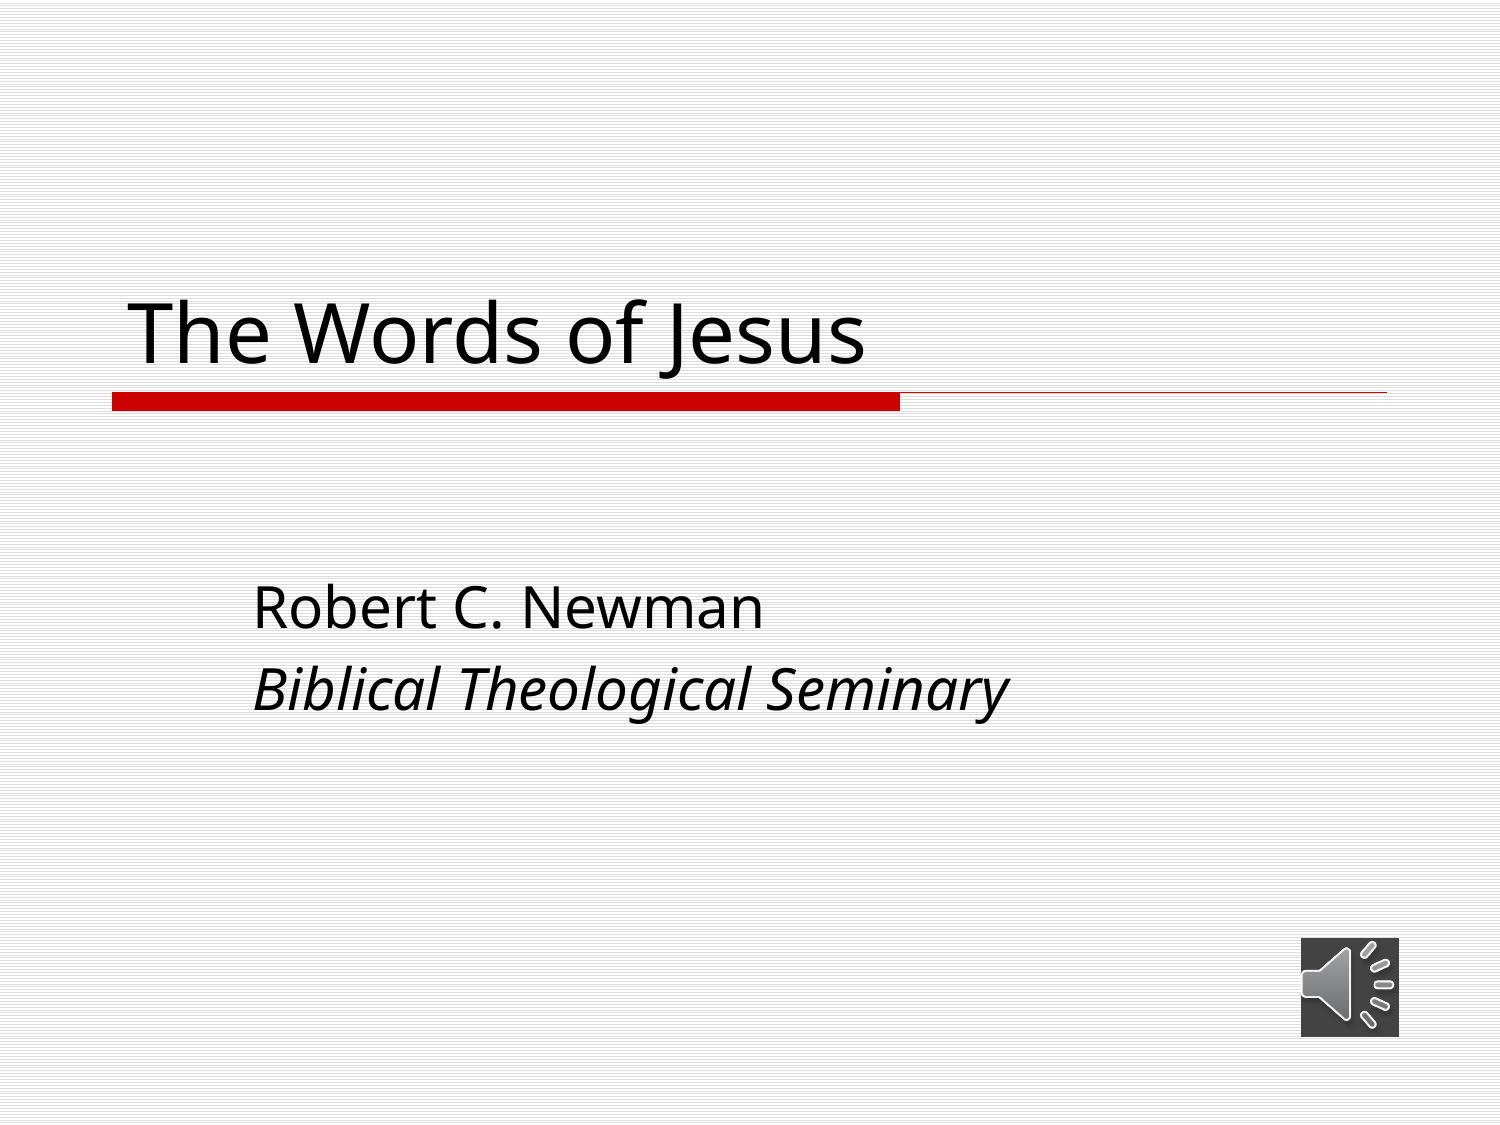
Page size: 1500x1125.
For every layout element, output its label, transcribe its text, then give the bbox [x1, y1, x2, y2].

title The Words of Jesus [112, 162, 1388, 388]
subtitle Robert C. Newman Biblical Theological Seminary [237, 562, 1388, 825]
picture [1299, 937, 1401, 1038]
